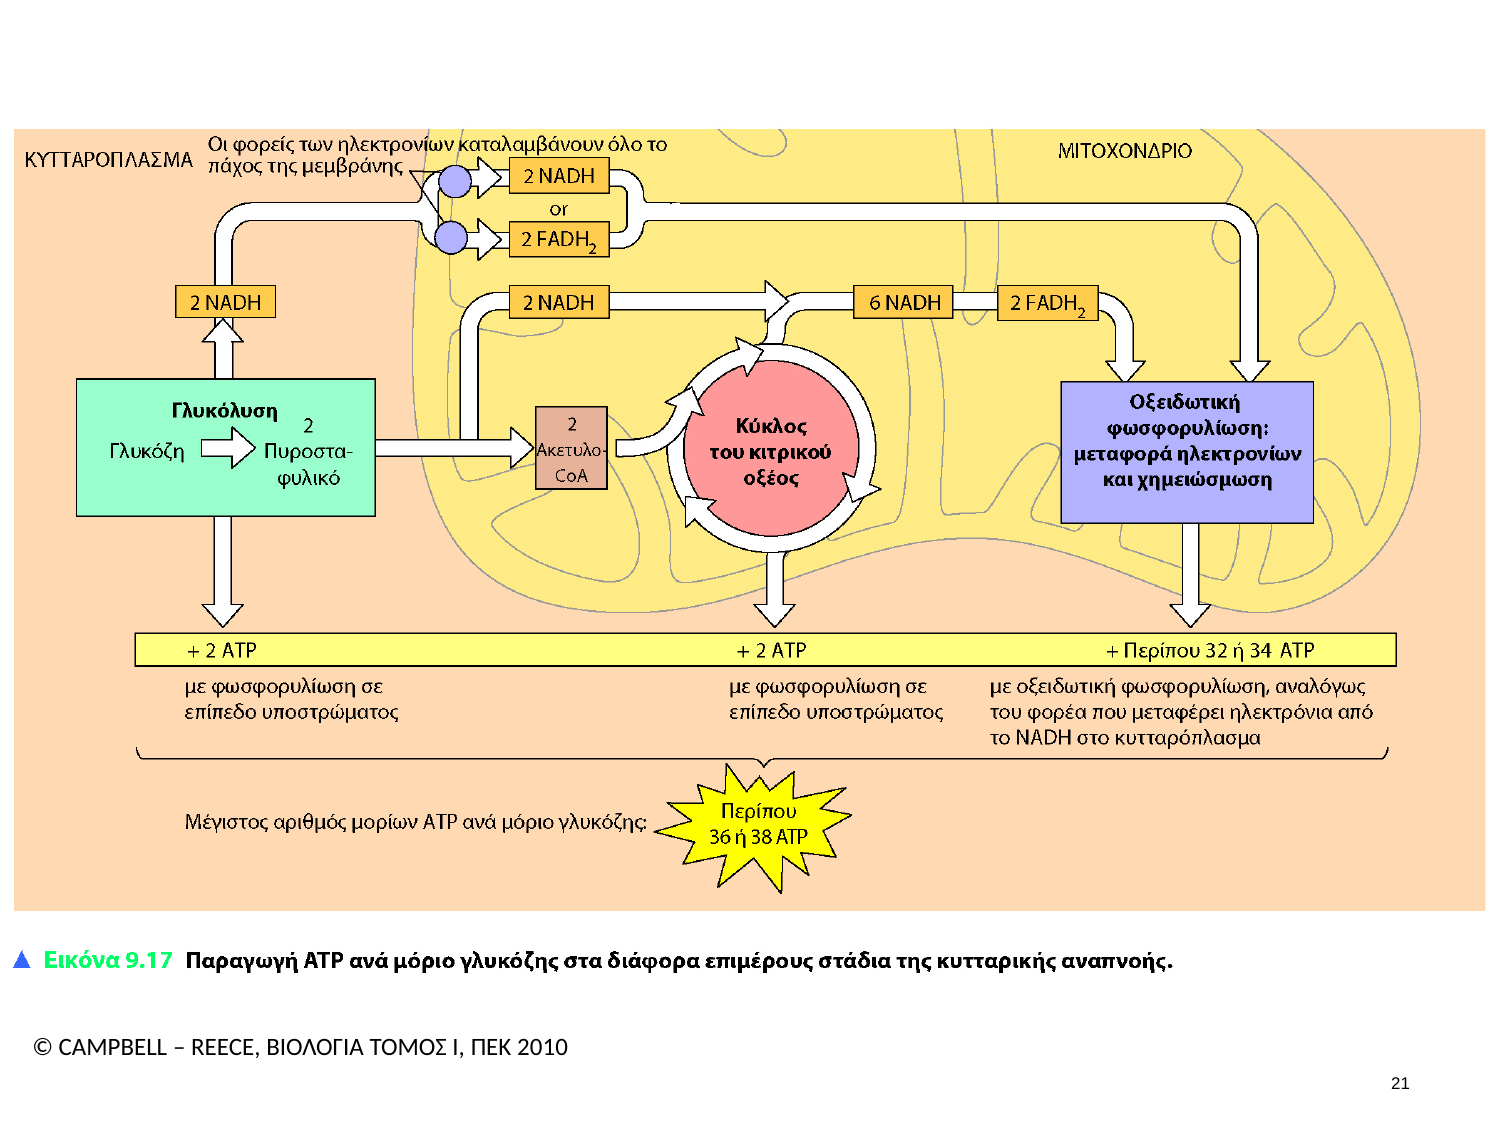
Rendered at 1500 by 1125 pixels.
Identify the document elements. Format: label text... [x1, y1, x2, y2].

text_box © CAMPBELL – REECE, ΒΙΟΛΟΓΙΑ ΤΟΜΟΣ Ι, ΠΕΚ 2010 [17, 1023, 768, 1068]
slide_number 20 [1074, 1042, 1425, 1103]
picture [0, 113, 1500, 1002]
